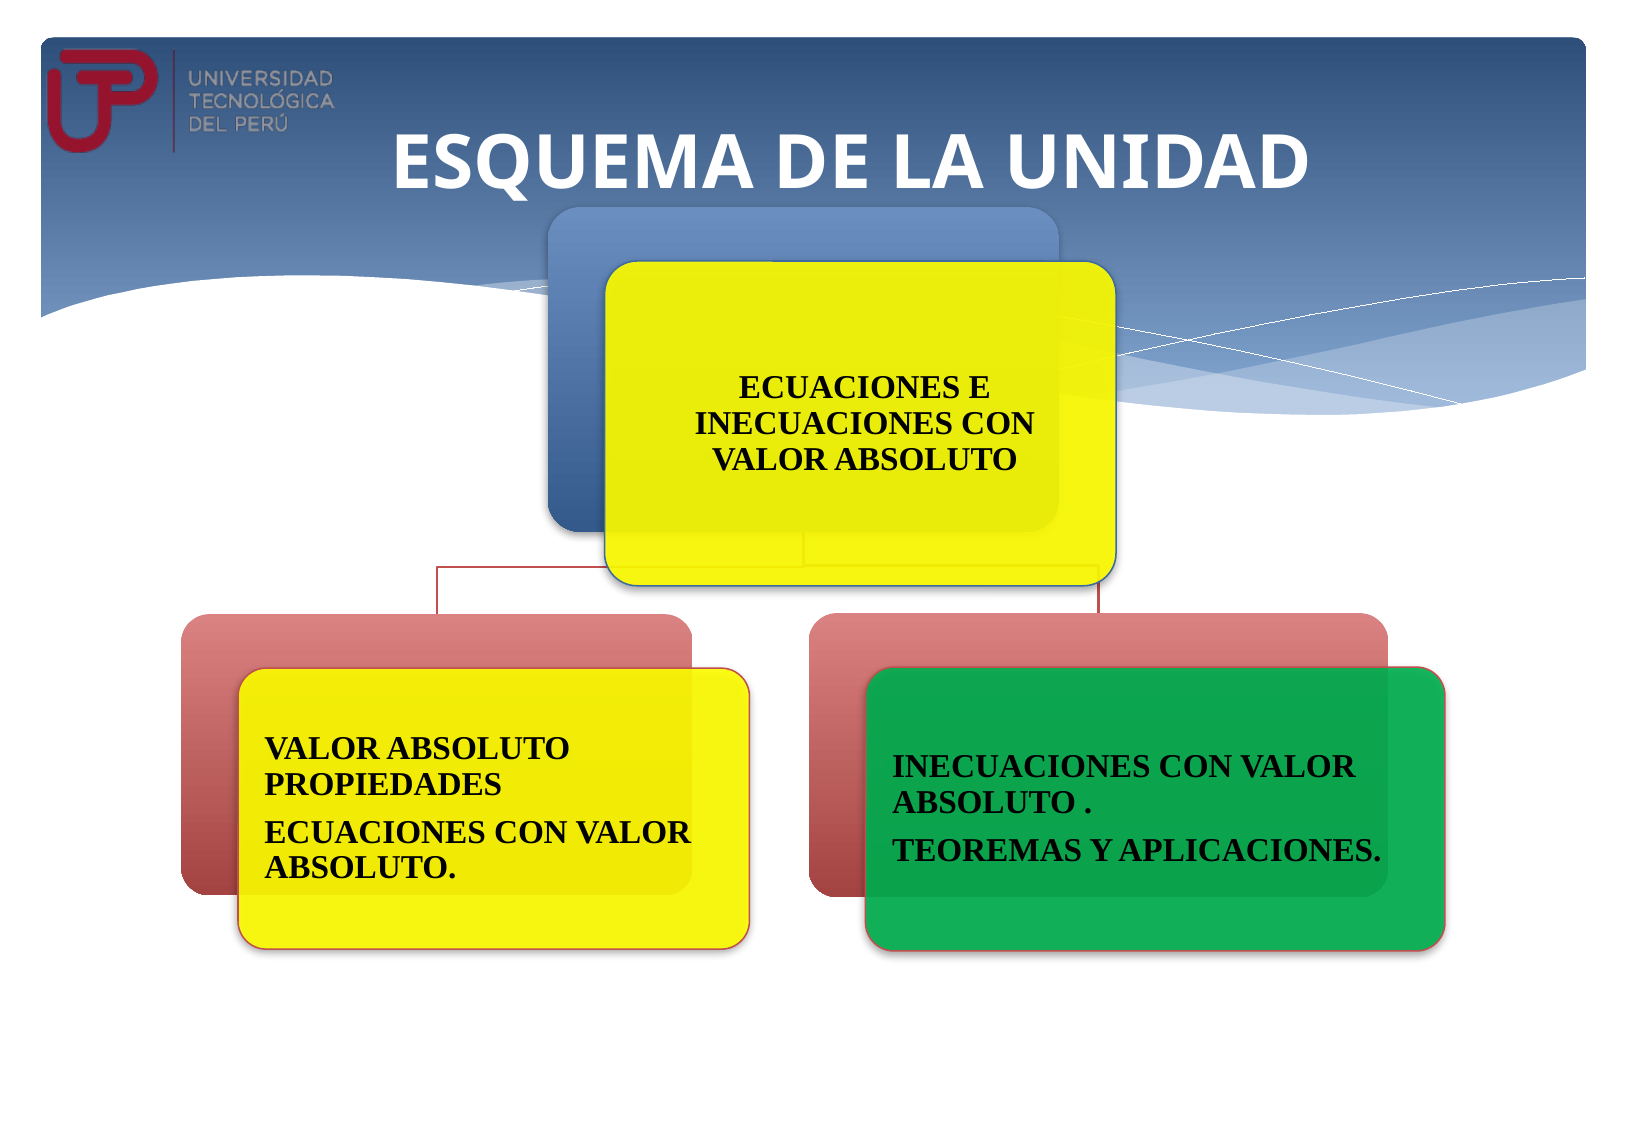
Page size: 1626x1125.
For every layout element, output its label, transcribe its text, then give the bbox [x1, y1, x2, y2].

picture [44, 42, 342, 157]
title ESQUEMA DE LA UNIDAD [81, 55, 1544, 258]
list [57, 260, 1570, 1073]
